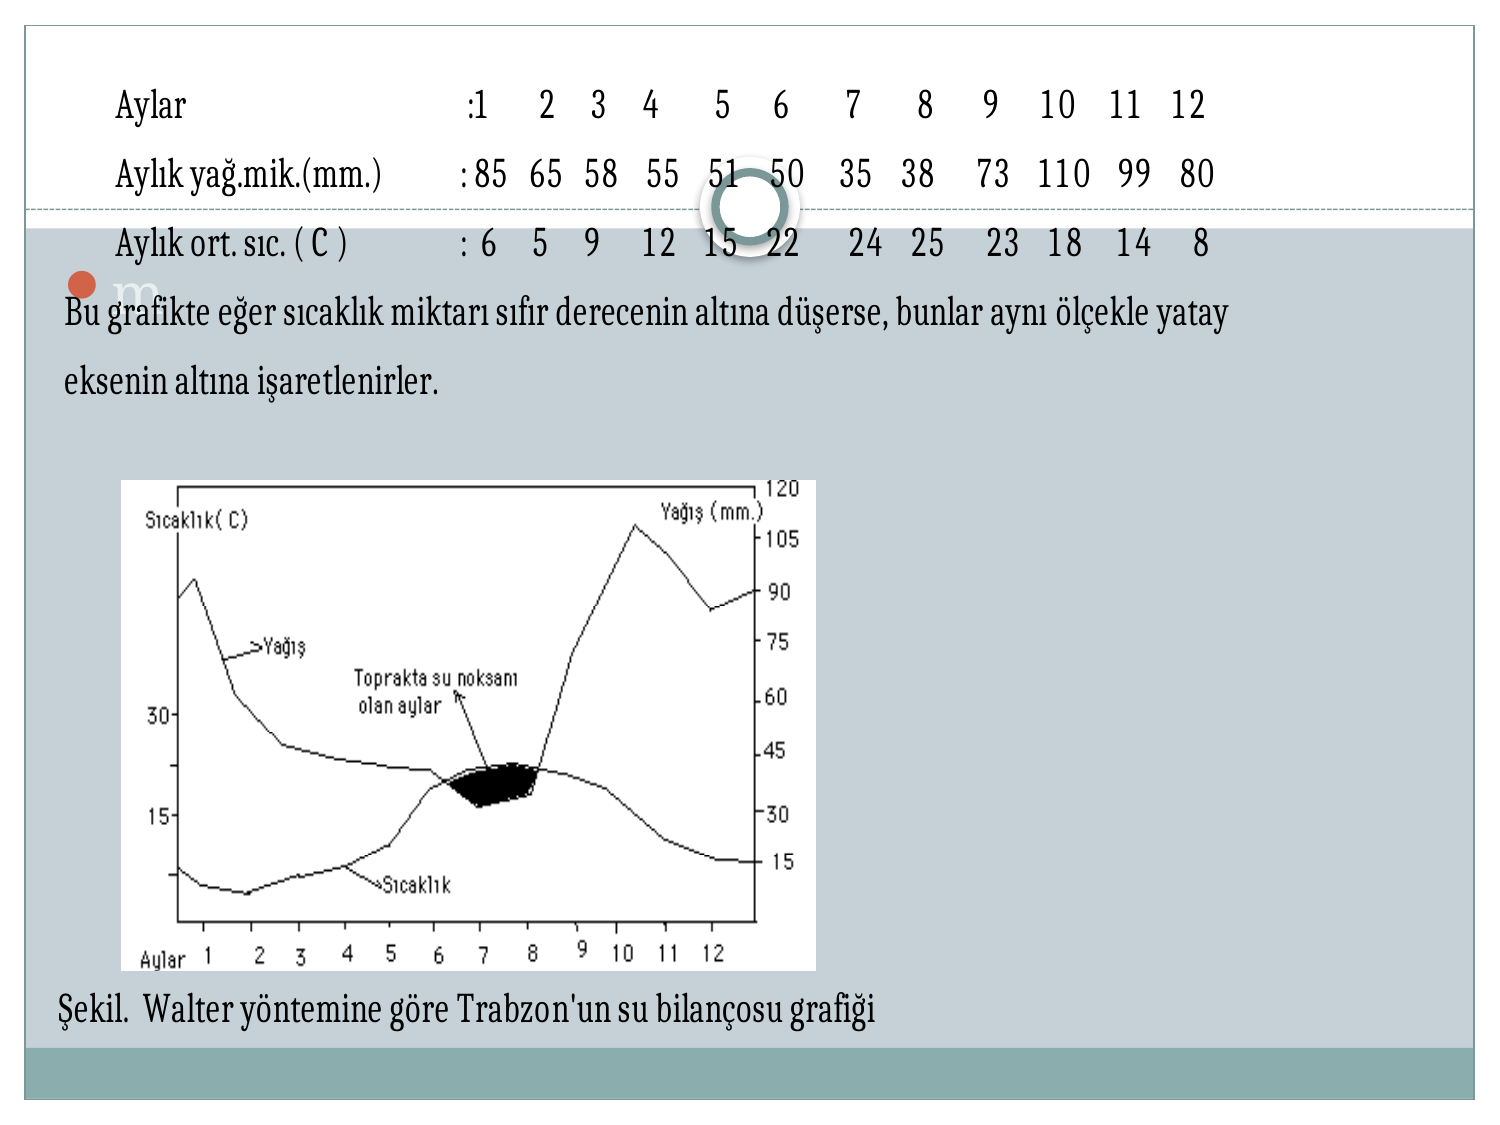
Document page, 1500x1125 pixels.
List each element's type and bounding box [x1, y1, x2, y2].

picture [58, 58, 1466, 1032]
